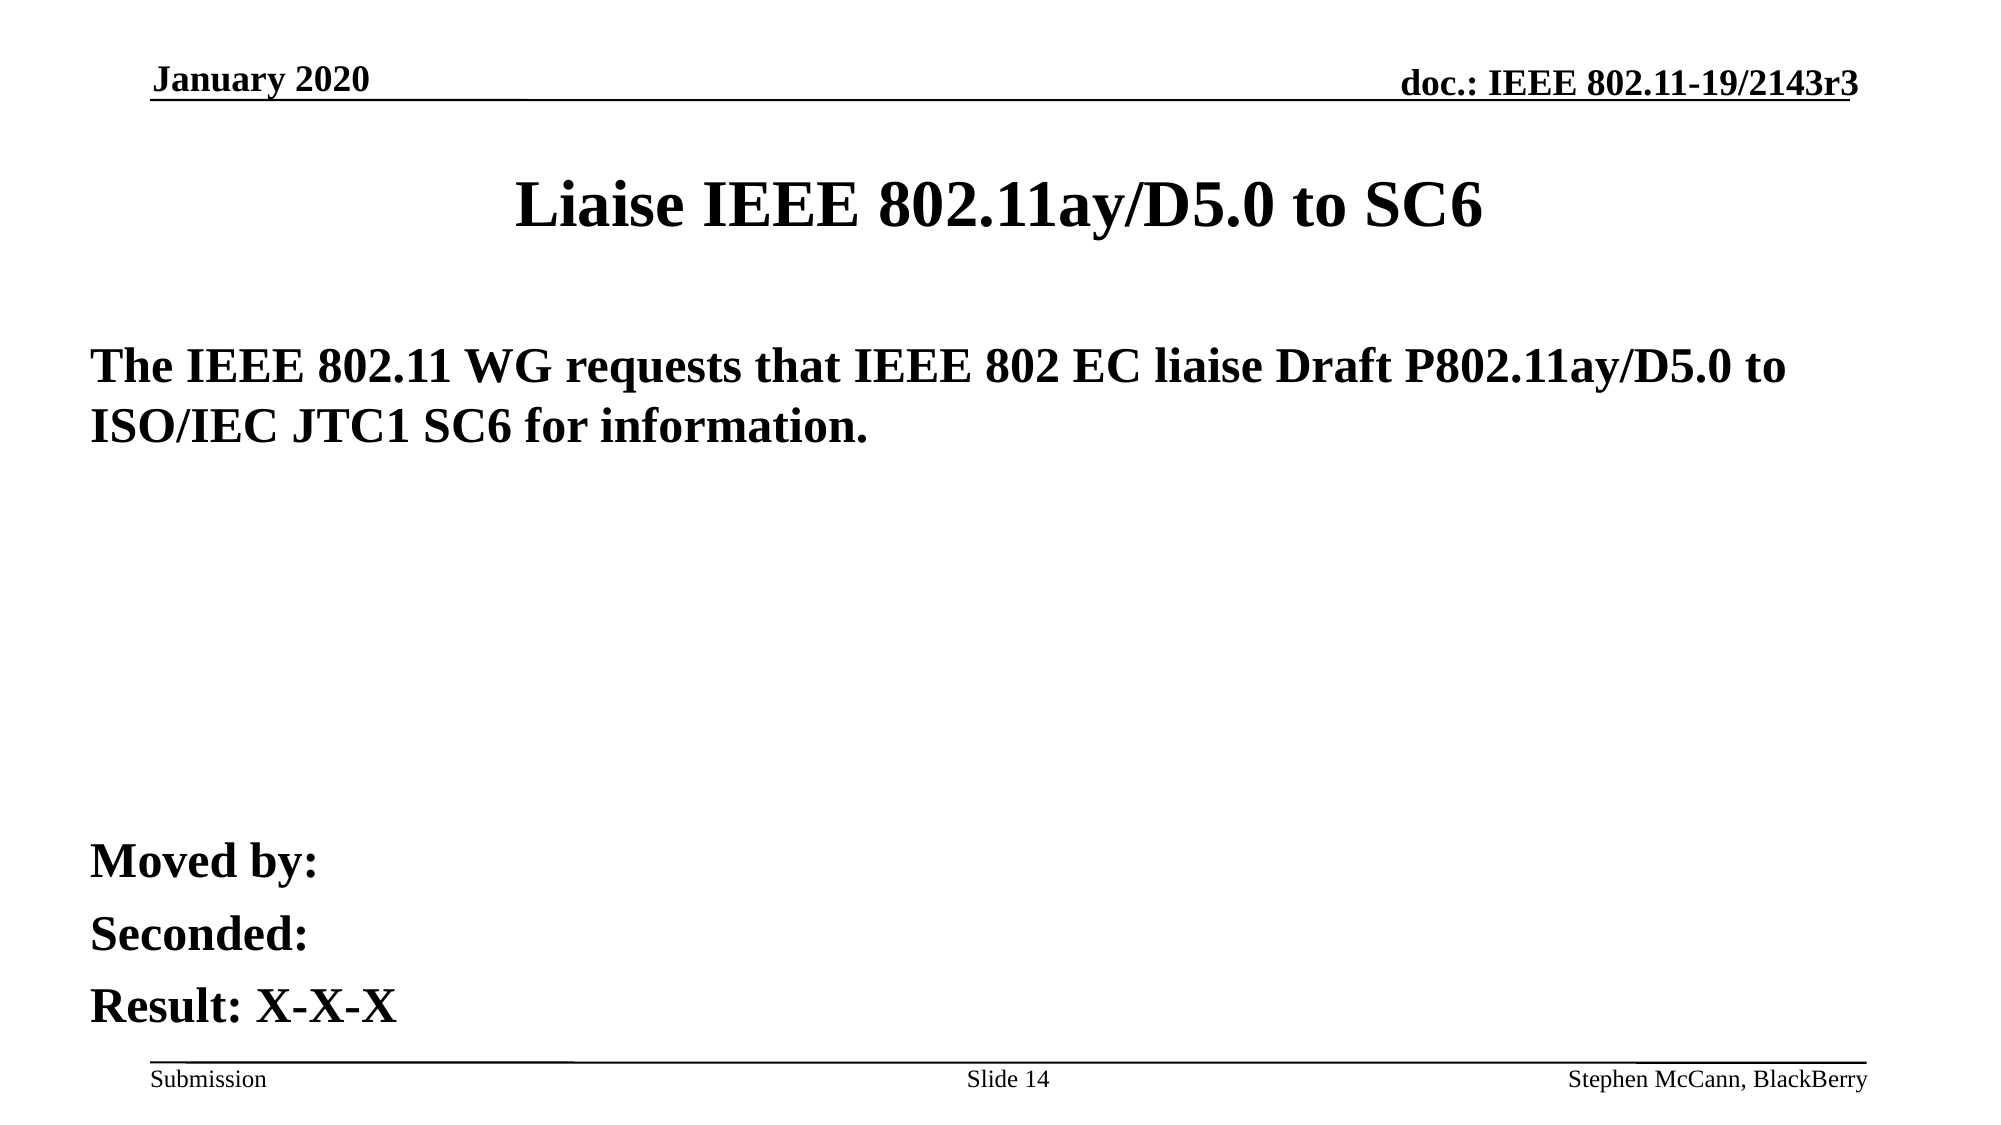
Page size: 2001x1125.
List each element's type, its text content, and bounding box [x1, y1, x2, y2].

footer Stephen McCann, BlackBerry [1171, 1061, 1869, 1093]
title Liaise IEEE 802.11ay/D5.0 to SC6 [149, 112, 1850, 288]
slide_number Slide 14 [950, 1061, 1067, 1123]
list The IEEE 802.11 WG requests that IEEE 802 EC liaise Draft P802.11ay/D5.0 to ISO/IEC JTC1 SC6 for information. Moved by: Seconded: Result: X-X-X [74, 324, 1913, 1038]
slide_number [152, 54, 563, 100]
